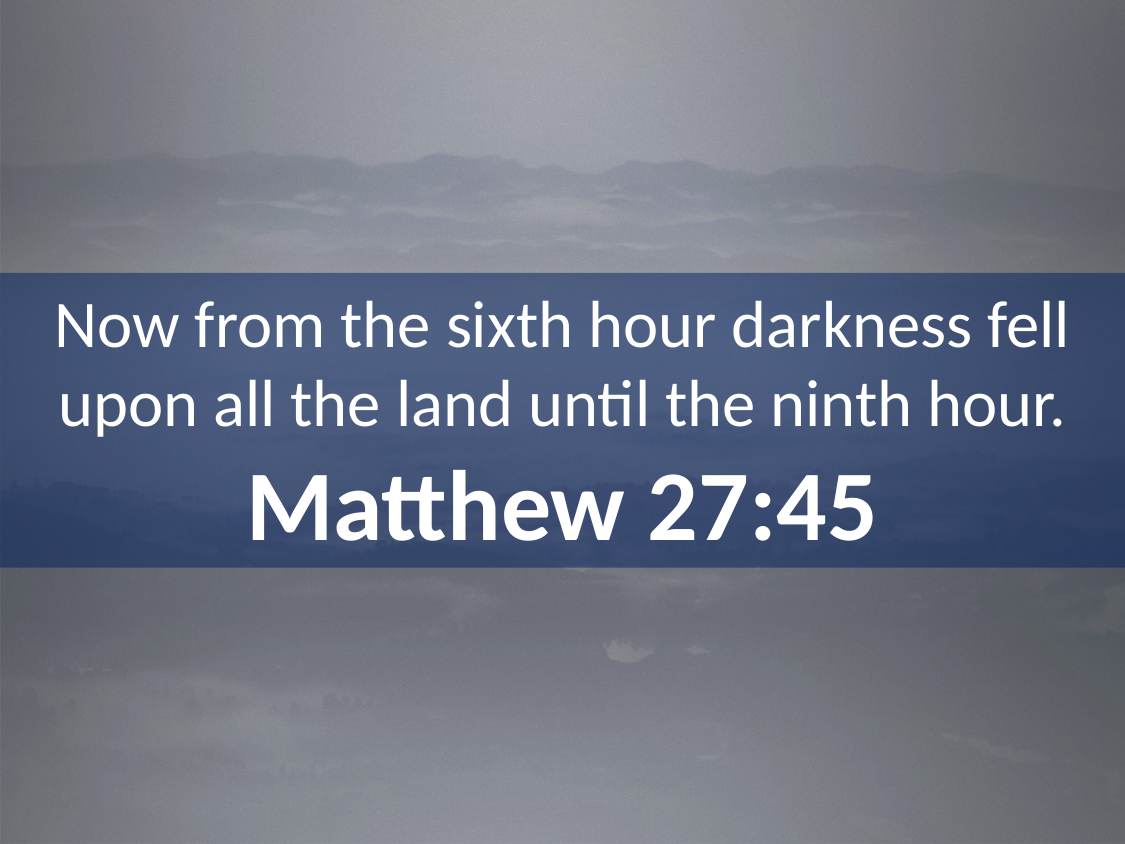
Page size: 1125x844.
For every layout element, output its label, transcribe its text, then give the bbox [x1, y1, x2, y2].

picture [0, 568, 1125, 844]
text_box Now from the sixth hour darkness fell upon all the land until the ninth hour. Matthew 27:45 [0, 272, 1125, 568]
picture [0, 0, 1125, 272]
